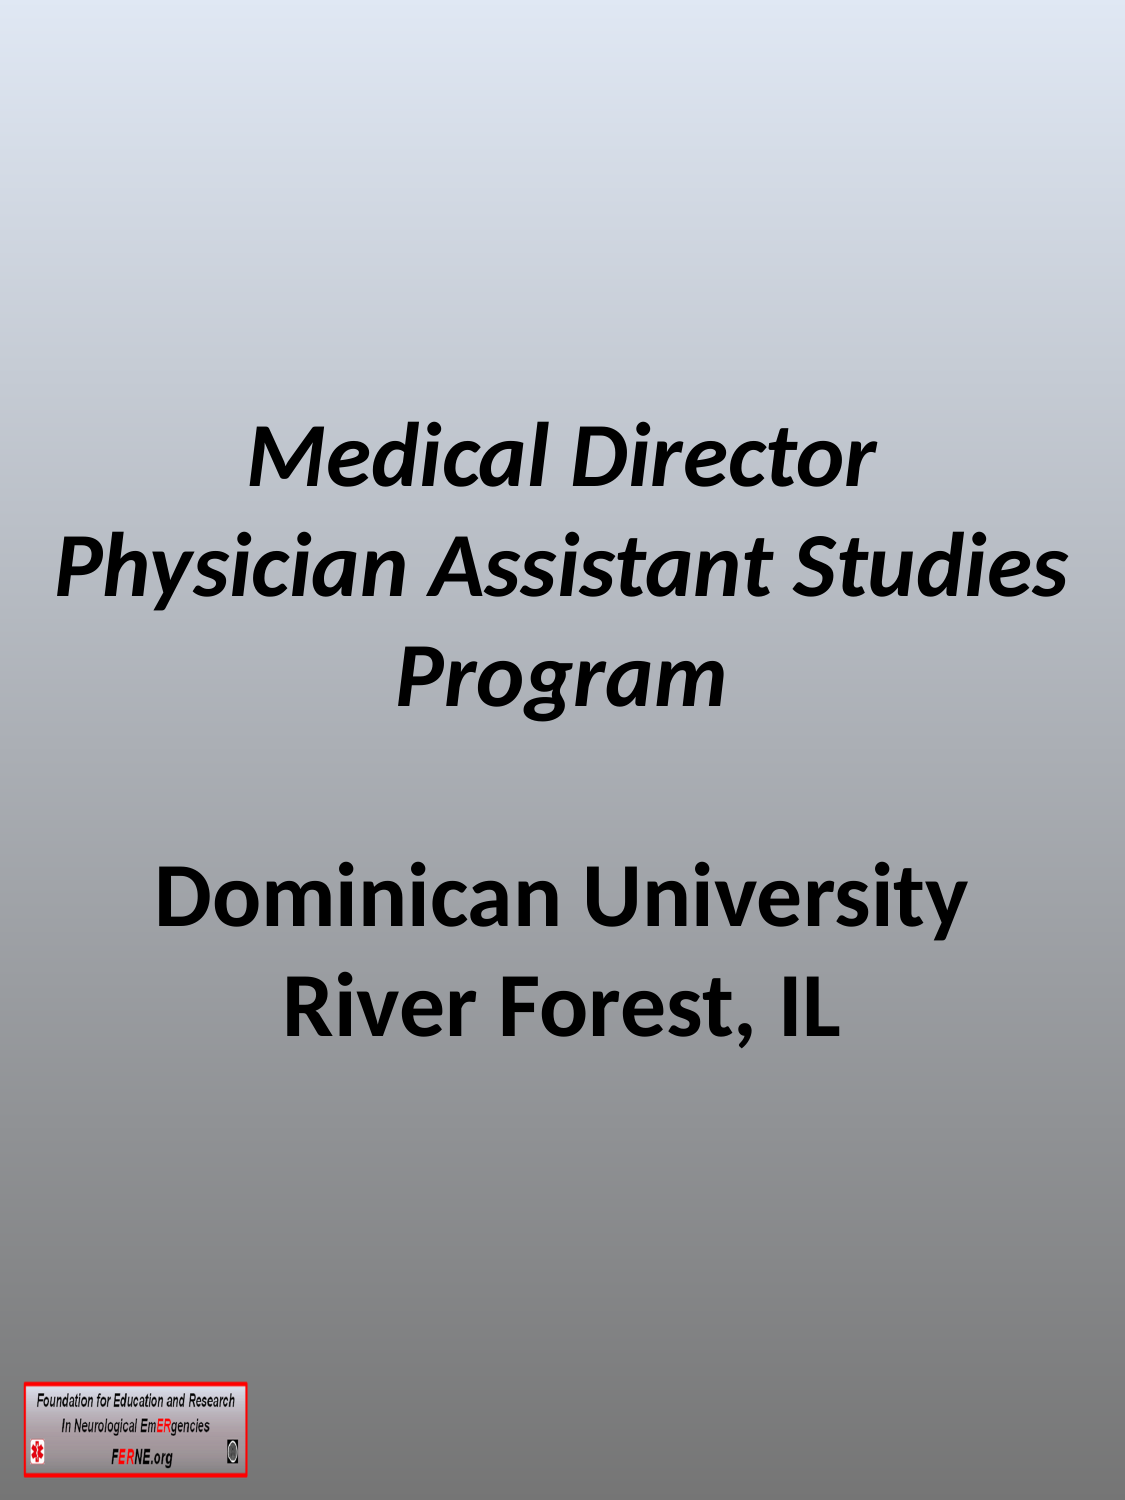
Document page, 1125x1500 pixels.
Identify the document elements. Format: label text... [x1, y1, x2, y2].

title Medical Director Physician Assistant Studies Program Dominican University River Forest, IL [22, 684, 1102, 765]
picture [22, 1379, 250, 1480]
